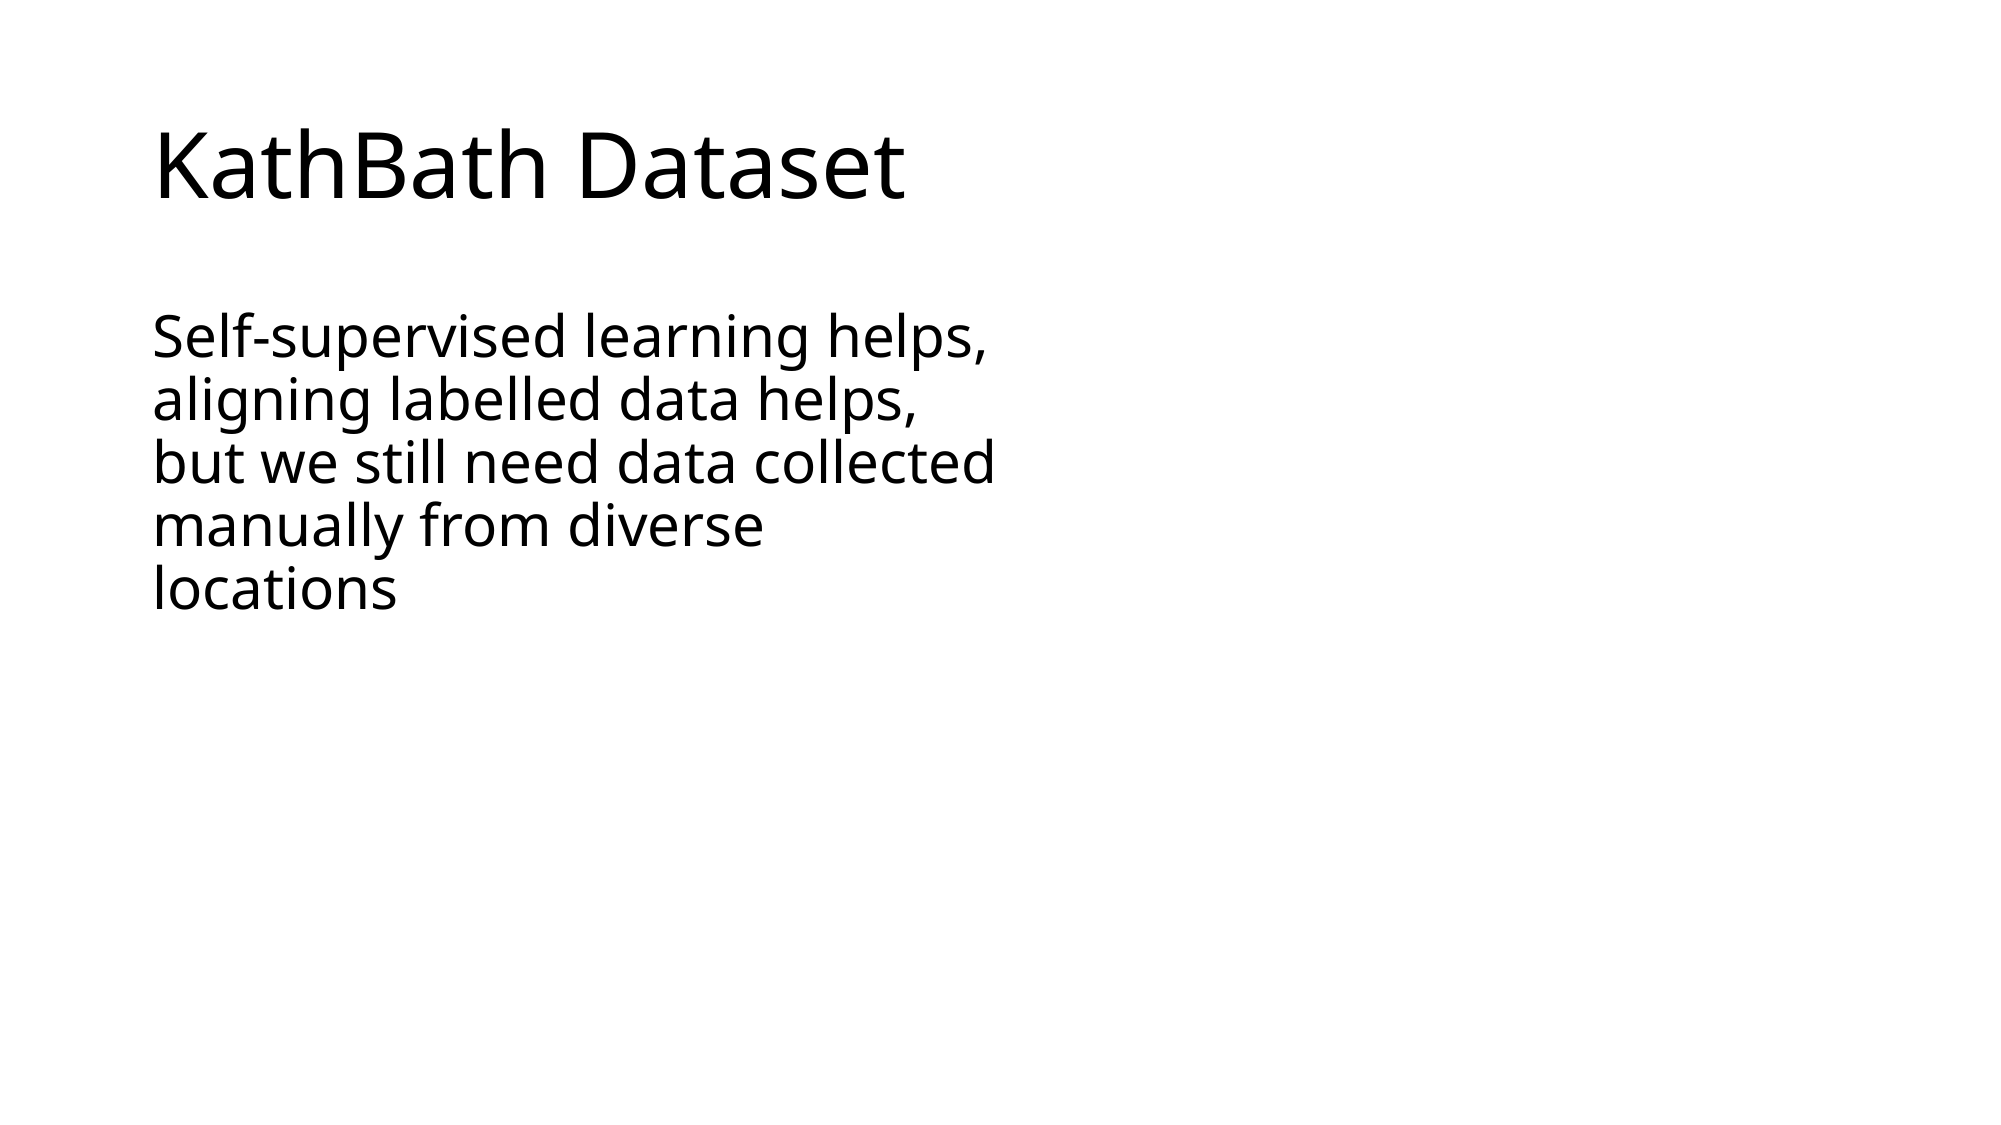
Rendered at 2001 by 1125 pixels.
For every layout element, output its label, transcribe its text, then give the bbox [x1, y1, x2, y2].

list Self-supervised learning helps, aligning labelled data helps, but we still need data collected manually from diverse locations [137, 299, 1018, 1014]
title KathBath Dataset [137, 59, 1863, 278]
